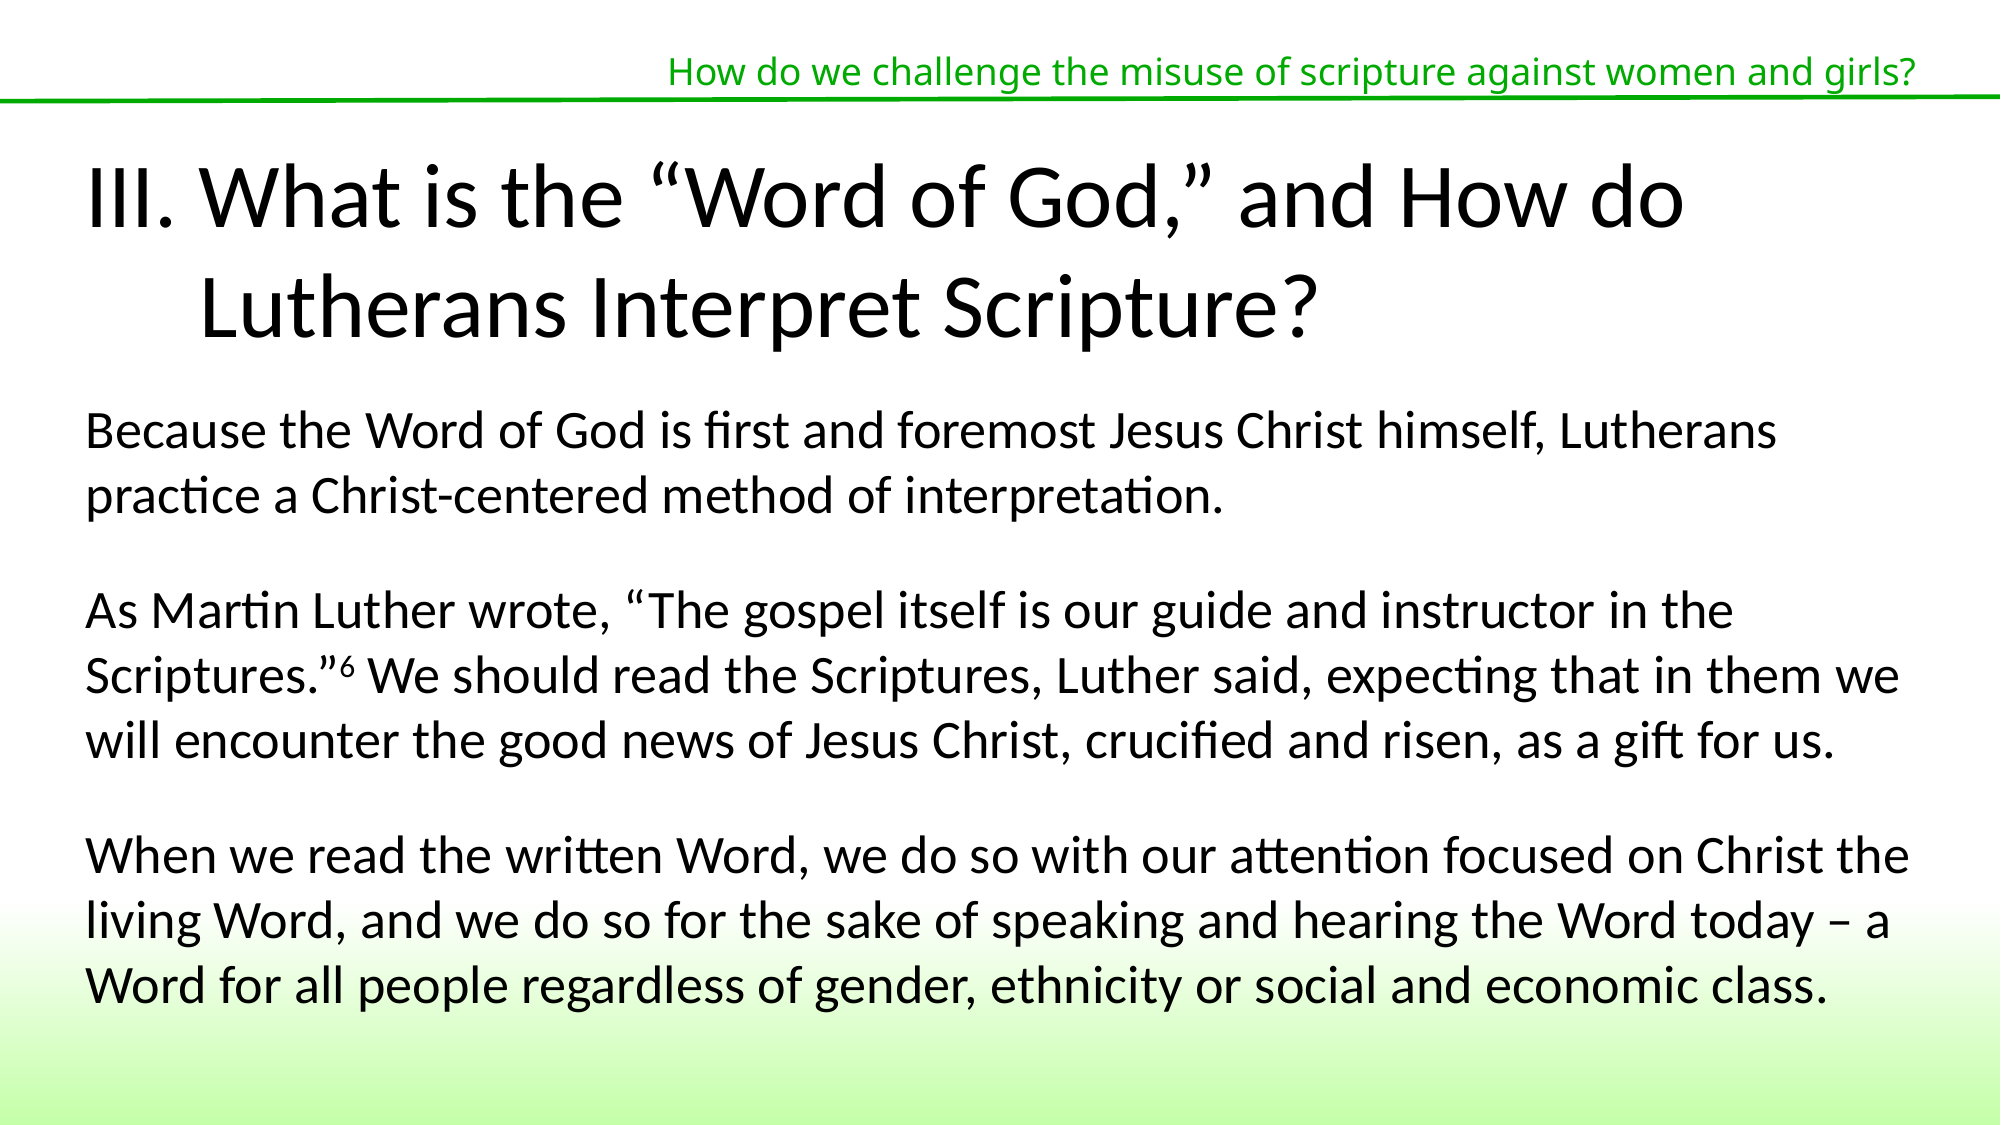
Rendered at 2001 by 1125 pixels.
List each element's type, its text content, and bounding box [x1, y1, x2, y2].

text_box Because the Word of God is first and foremost Jesus Christ himself, Lutherans practice a Christ-centered method of interpretation. As Martin Luther wrote, “The gospel itself is our guide and instructor in the Scriptures.”6 We should read the Scriptures, Luther said, expecting that in them we will encounter the good news of Jesus Christ, crucified and risen, as a gift for us. When we read the written Word, we do so with our attention focused on Christ the living Word, and we do so for the sake of speaking and hearing the Word today – a Word for all people regardless of gender, ethnicity or social and economic class. [71, 387, 1929, 1022]
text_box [0, 96, 2000, 102]
text_box III. What is the “Word of God,” and How do Lutherans Interpret Scripture? [71, 128, 1929, 364]
text_box How do we challenge the misuse of scripture against women and girls? [652, 40, 2000, 96]
